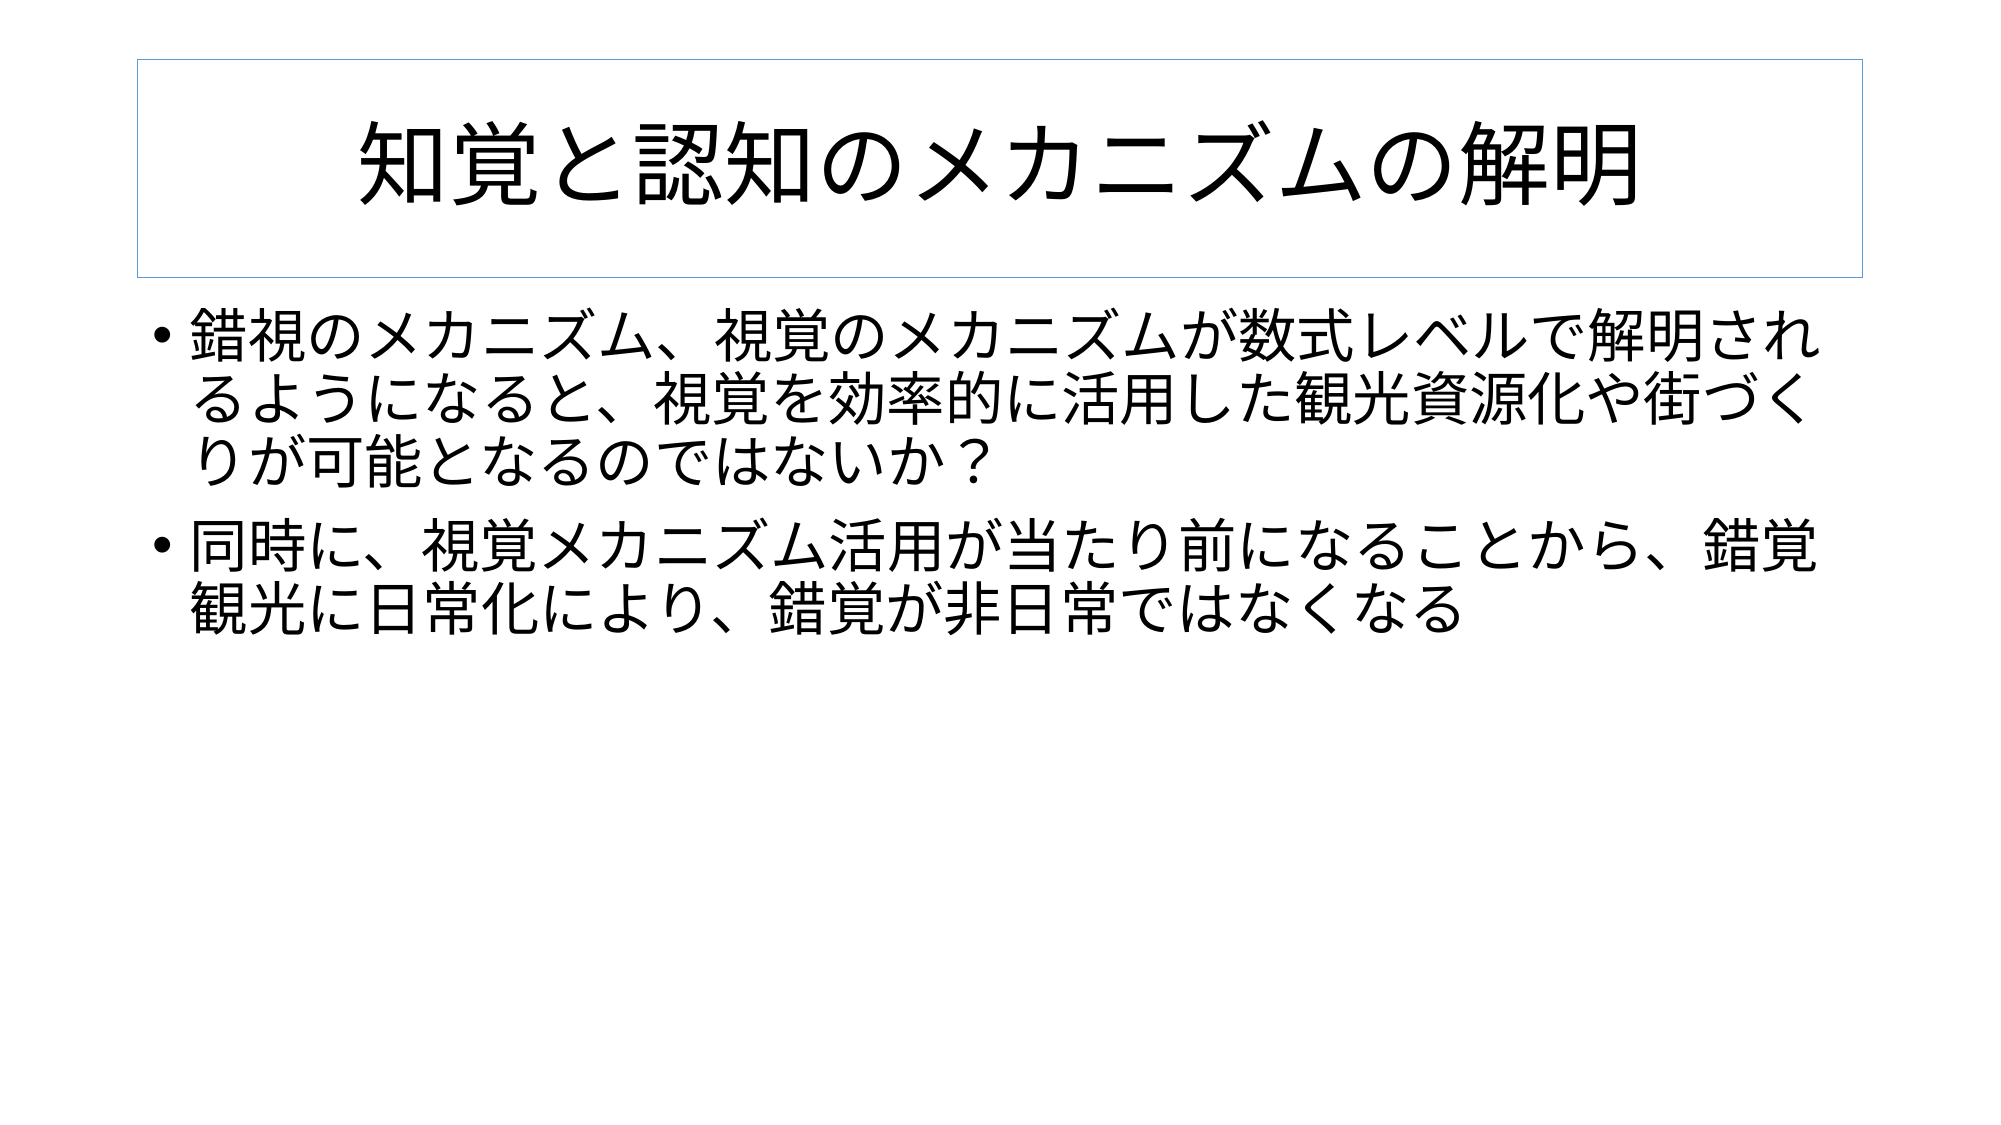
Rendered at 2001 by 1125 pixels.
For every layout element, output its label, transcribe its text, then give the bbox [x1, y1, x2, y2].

title 知覚と認知のメカニズムの解明 [137, 59, 1863, 278]
list 錯視のメカニズム、視覚のメカニズムが数式レベルで解明されるようになると、視覚を効率的に活用した観光資源化や街づくりが可能となるのではないか？ 同時に、視覚メカニズム活用が当たり前になることから、錯覚観光に日常化により、錯覚が非日常ではなくなる [137, 299, 1863, 1014]
